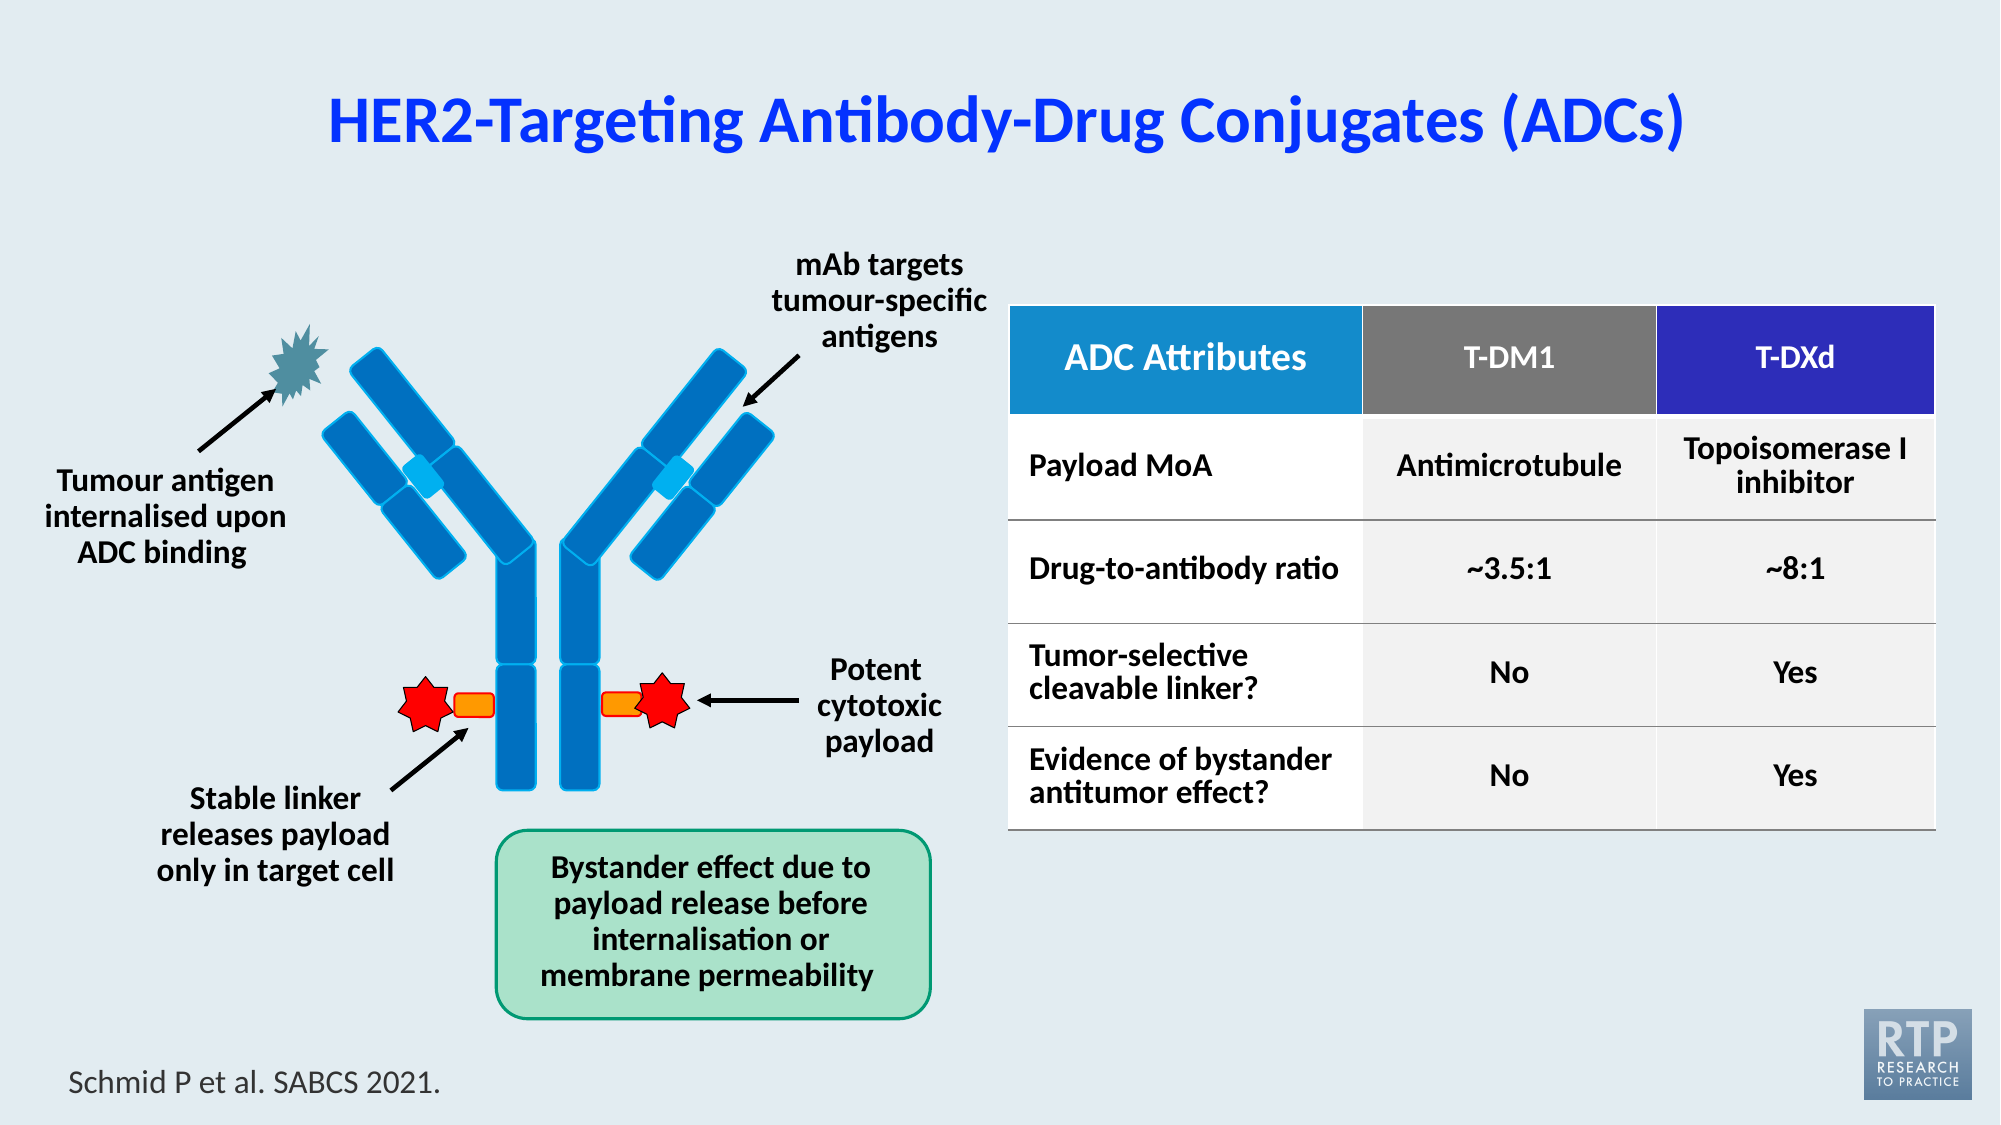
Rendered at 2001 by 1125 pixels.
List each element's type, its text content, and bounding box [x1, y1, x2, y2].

text_box [496, 541, 536, 664]
table_cell Drug-to-antibody ratio [1010, 521, 1362, 623]
table_cell No [1363, 624, 1656, 726]
table_cell Tumor-selective cleavable linker? [1010, 624, 1362, 726]
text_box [496, 830, 931, 1019]
text_box [398, 676, 454, 726]
text_box Stable linker releases payload only in target cell [126, 773, 426, 897]
text_box [268, 323, 329, 407]
table_cell Yes [1657, 727, 1934, 829]
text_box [198, 388, 277, 452]
text_box Schmid P et al. SABCS 2021. [53, 1052, 1054, 1108]
table_header ADC Attributes [1010, 306, 1362, 414]
table_header T-DM1 [1363, 306, 1656, 414]
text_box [390, 727, 469, 791]
table_cell Topoisomerase I inhibitor [1657, 419, 1934, 519]
table_cell Yes [1657, 624, 1934, 726]
table_header T-DXd [1657, 306, 1934, 414]
table_cell ~3.5:1 [1363, 521, 1656, 623]
text_box Potent cytotoxic payload [757, 644, 1003, 767]
table_cell No [1363, 727, 1656, 829]
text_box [627, 350, 730, 603]
text_box [496, 664, 536, 791]
table_cell Evidence of bystander antitumor effect? [1010, 727, 1362, 829]
table_cell Antimicrotubule [1363, 419, 1656, 519]
text_box mAb targets tumour-specific antigens [745, 239, 1015, 362]
table_cell Payload MoA [1010, 419, 1362, 519]
text_box [602, 692, 642, 717]
text_box [560, 540, 600, 664]
text_box HER2-Targeting Antibody-Drug Conjugates (ADCs) [61, 81, 1955, 155]
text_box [742, 355, 800, 407]
text_box [634, 672, 690, 728]
table_cell ~8:1 [1657, 521, 1934, 623]
text_box [560, 664, 600, 791]
text_box [454, 693, 494, 717]
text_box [366, 348, 469, 602]
text_box Tumour antigen internalised upon ADC binding [15, 455, 316, 579]
